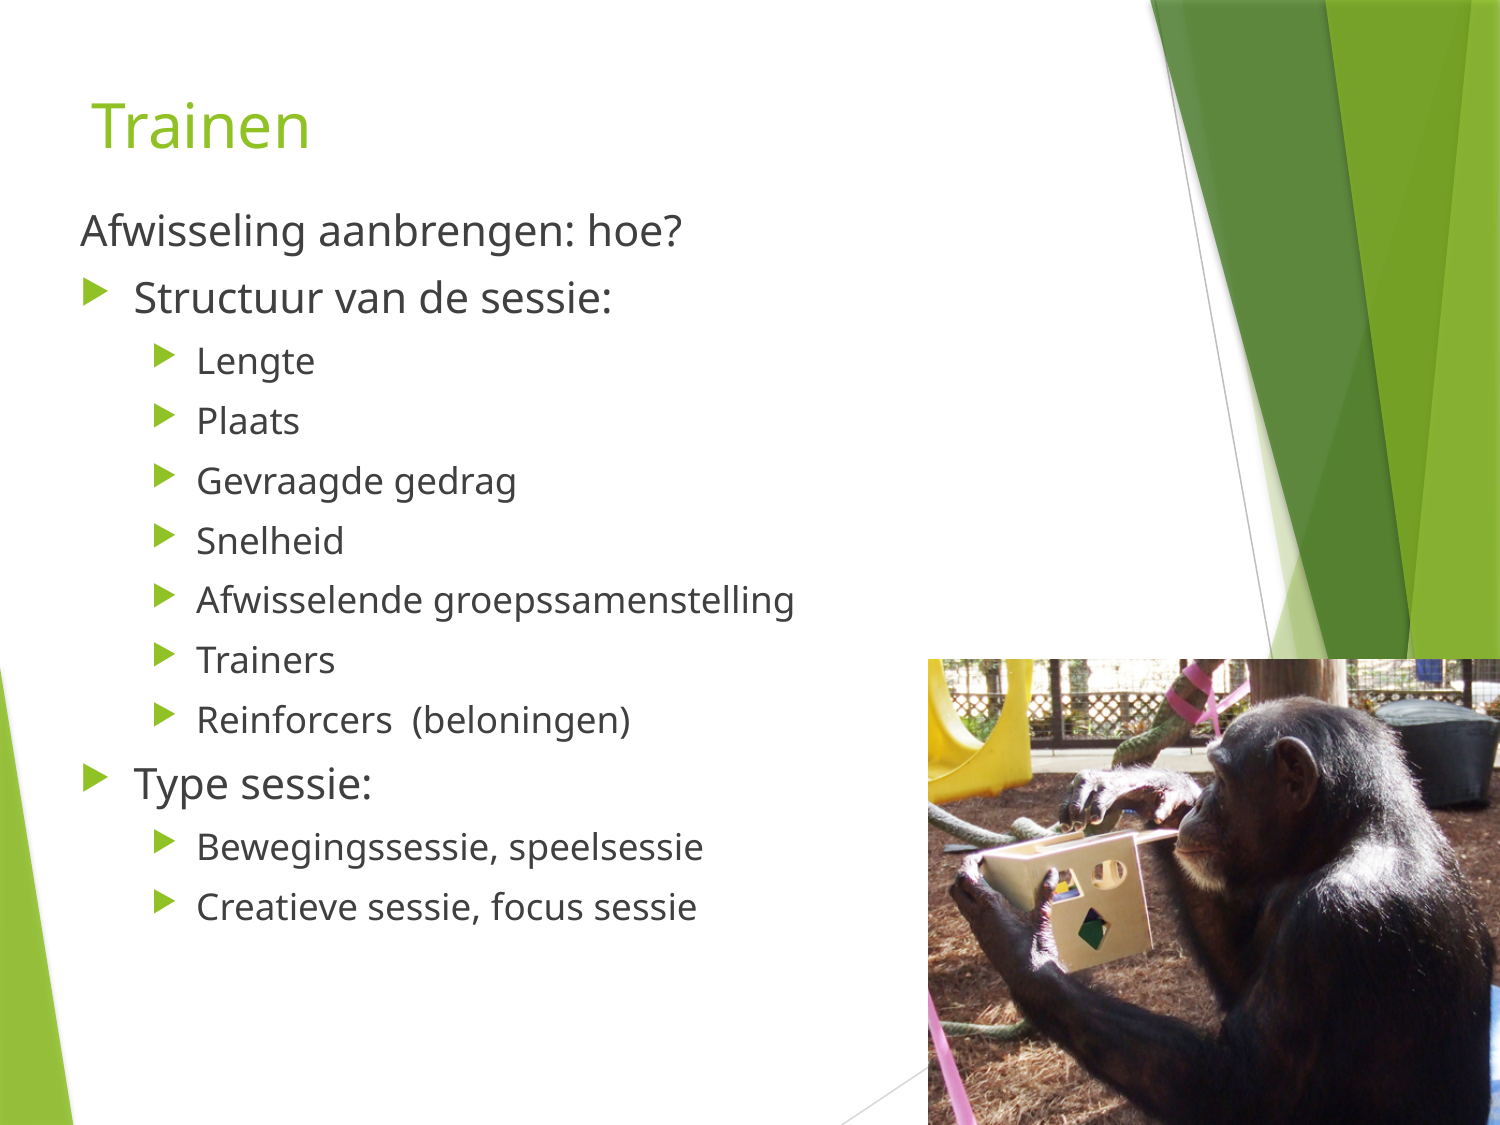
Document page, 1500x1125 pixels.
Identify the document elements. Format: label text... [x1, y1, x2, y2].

picture [927, 658, 1500, 1125]
list Afwisseling aanbrengen: hoe? Structuur van de sessie: Lengte Plaats Gevraagde gedrag Snelheid Afwisselende groepssamenstelling Trainers Reinforcers (beloningen) Type sessie: Bewegingssessie, speelsessie Creatieve sessie, focus sessie [64, 196, 1415, 939]
title Trainen [76, 78, 1427, 208]
